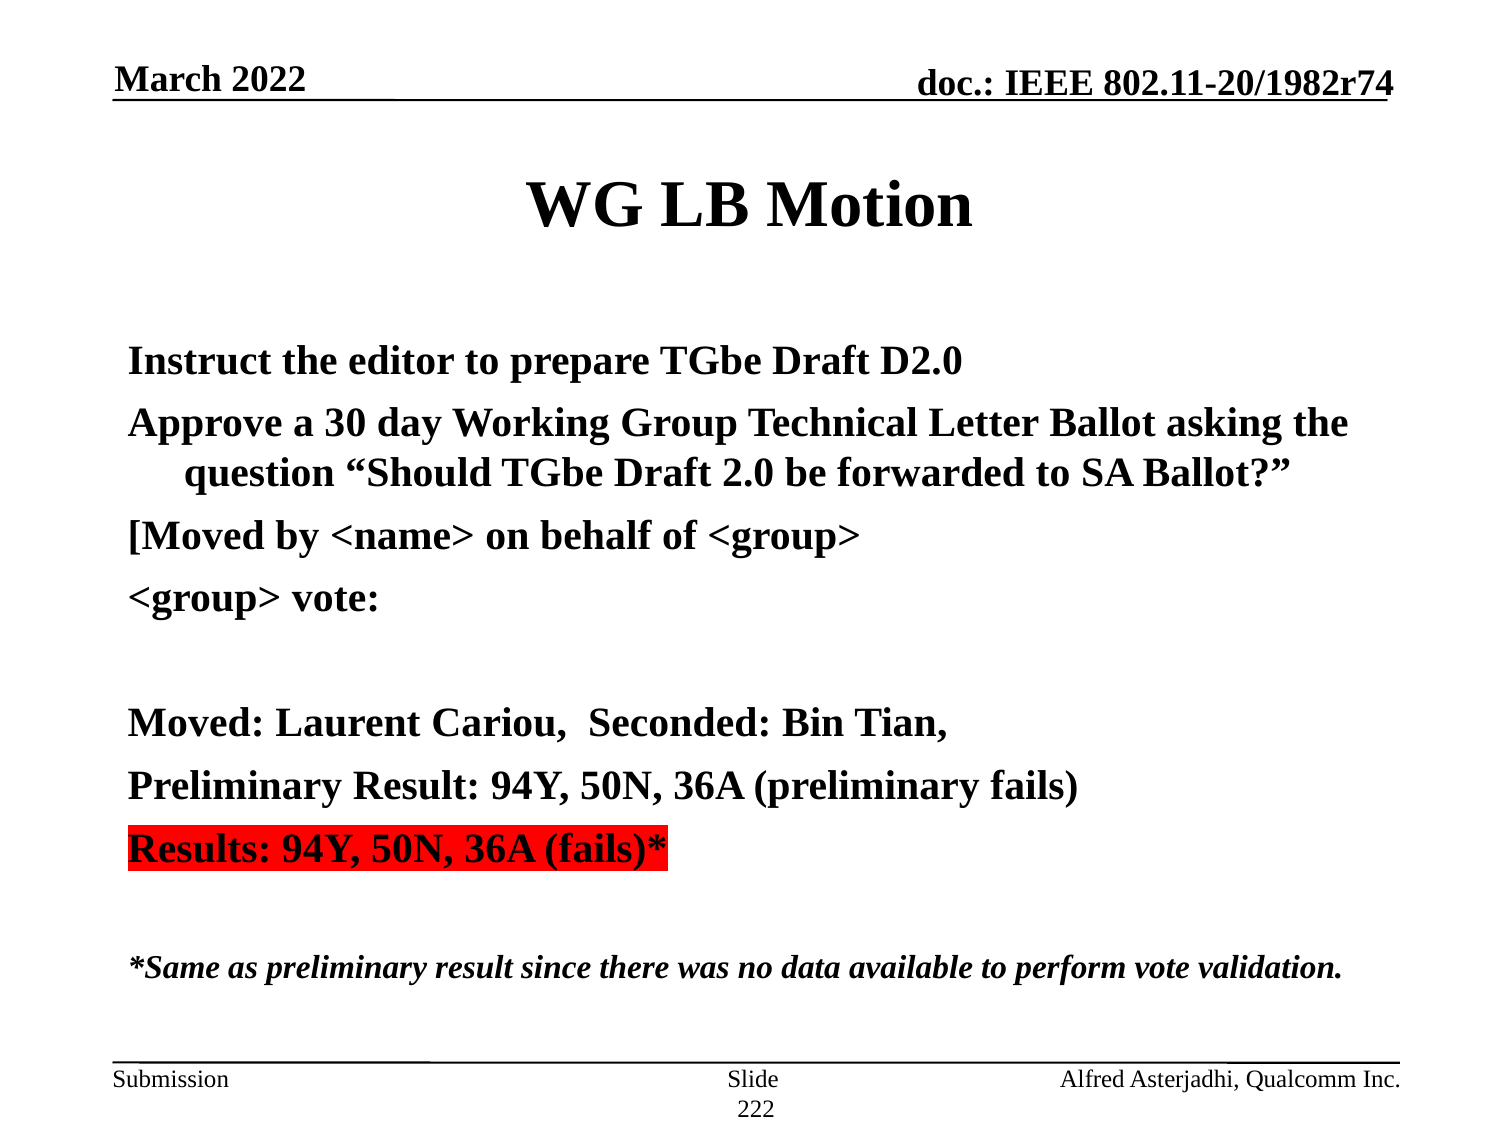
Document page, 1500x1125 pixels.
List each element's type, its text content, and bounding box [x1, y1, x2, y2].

title WG LB Motion [112, 112, 1388, 288]
list Instruct the editor to prepare TGbe Draft D2.0 Approve a 30 day Working Group Technical Letter Ballot asking the question “Should TGbe Draft 2.0 be forwarded to SA Ballot?” [Moved by <name> on behalf of <group> <group> vote: Moved: Laurent Cariou, Seconded: Bin Tian, Preliminary Result: 94Y, 50N, 36A (preliminary fails) Results: 94Y, 50N, 36A (fails)* *Same as preliminary result since there was no data available to perform vote validation. [112, 324, 1388, 1000]
slide_number Slide 222 [712, 1061, 800, 1123]
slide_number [114, 54, 423, 100]
footer Alfred Asterjadhi, Qualcomm Inc. [878, 1061, 1402, 1093]
